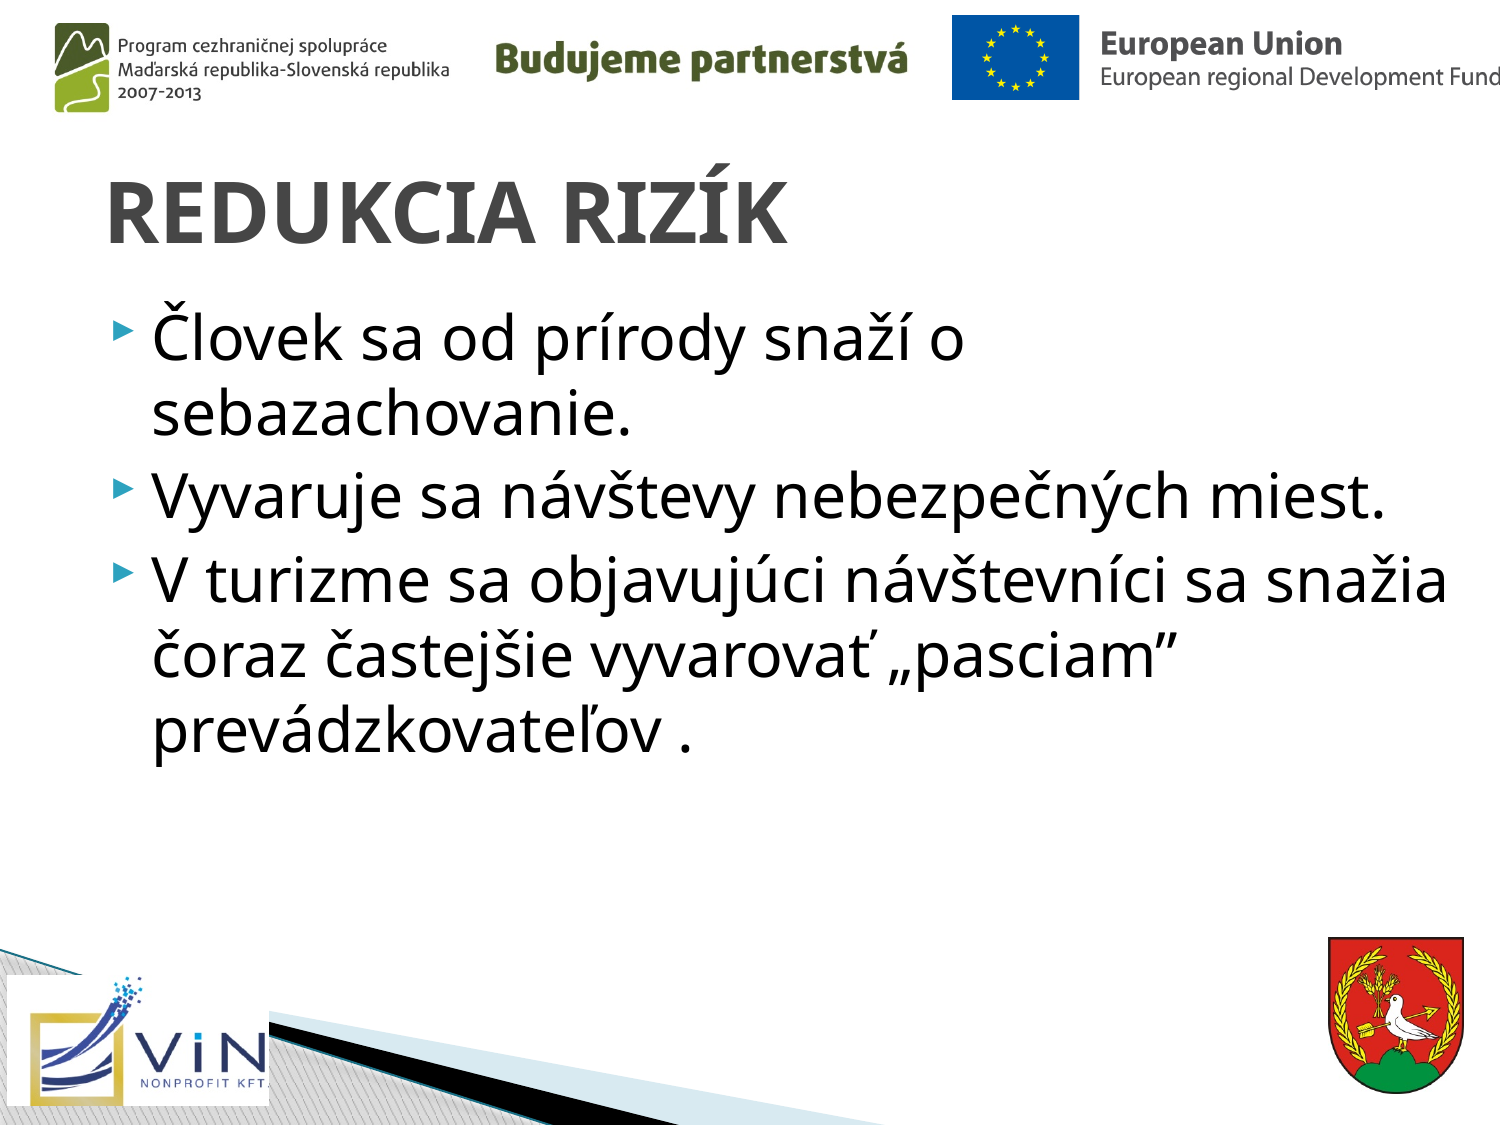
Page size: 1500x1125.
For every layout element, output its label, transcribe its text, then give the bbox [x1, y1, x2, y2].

picture [52, 23, 948, 123]
picture [7, 975, 269, 1107]
list Človek sa od prírody snaží o sebazachovanie. Vyvaruje sa návštevy nebezpečných miest. V turizme sa objavujúci návštevníci sa snažia čoraz častejšie vyvarovať „pasciam” prevádzkovateľov . [76, 290, 1471, 787]
picture [952, 15, 1500, 103]
title REDUKCIA RIZÍK [88, 115, 1439, 303]
picture [1328, 937, 1464, 1094]
